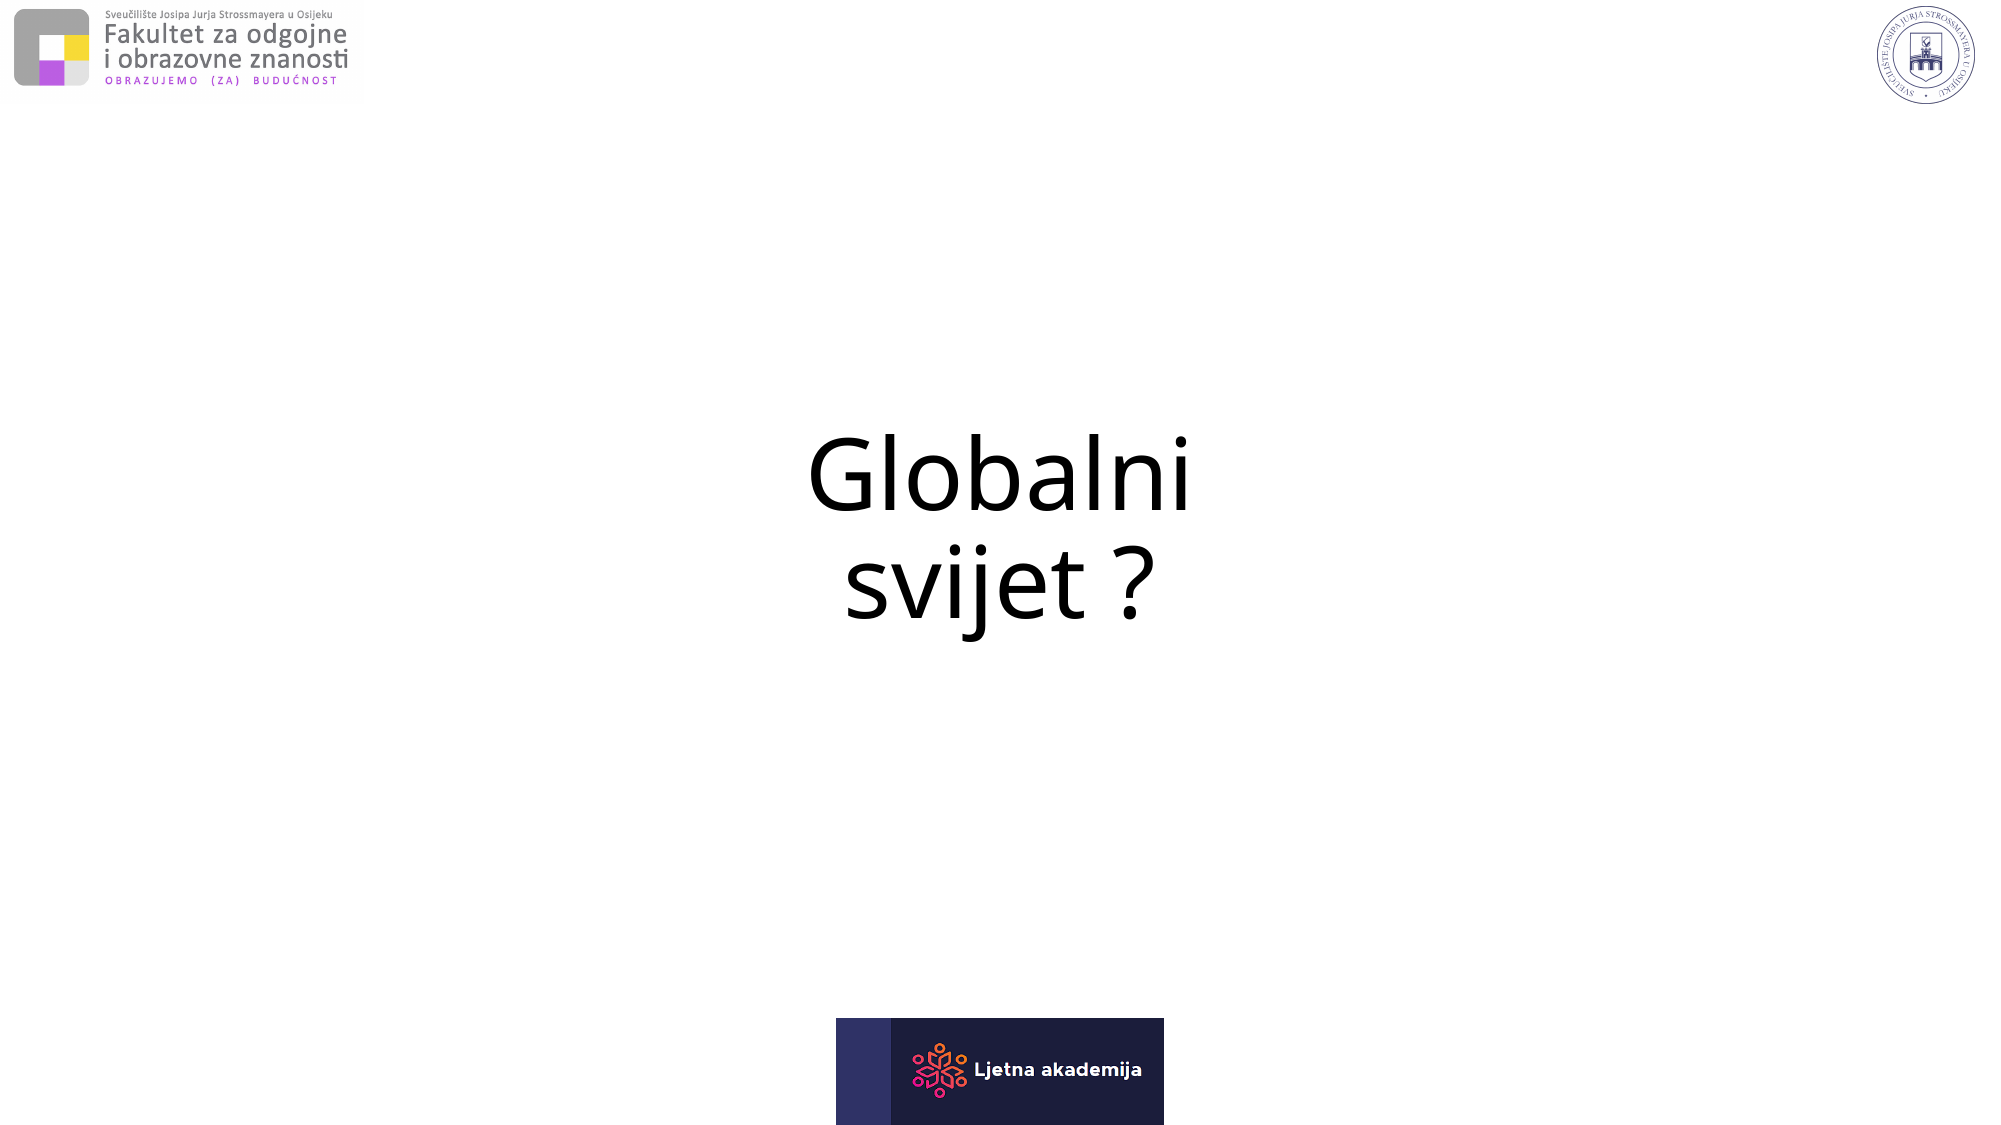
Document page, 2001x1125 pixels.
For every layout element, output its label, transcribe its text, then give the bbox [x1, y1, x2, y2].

picture [0, 0, 365, 104]
picture [1877, 5, 1976, 104]
picture [836, 1018, 1164, 1125]
text_box Globalni svijet ? [755, 330, 1245, 734]
